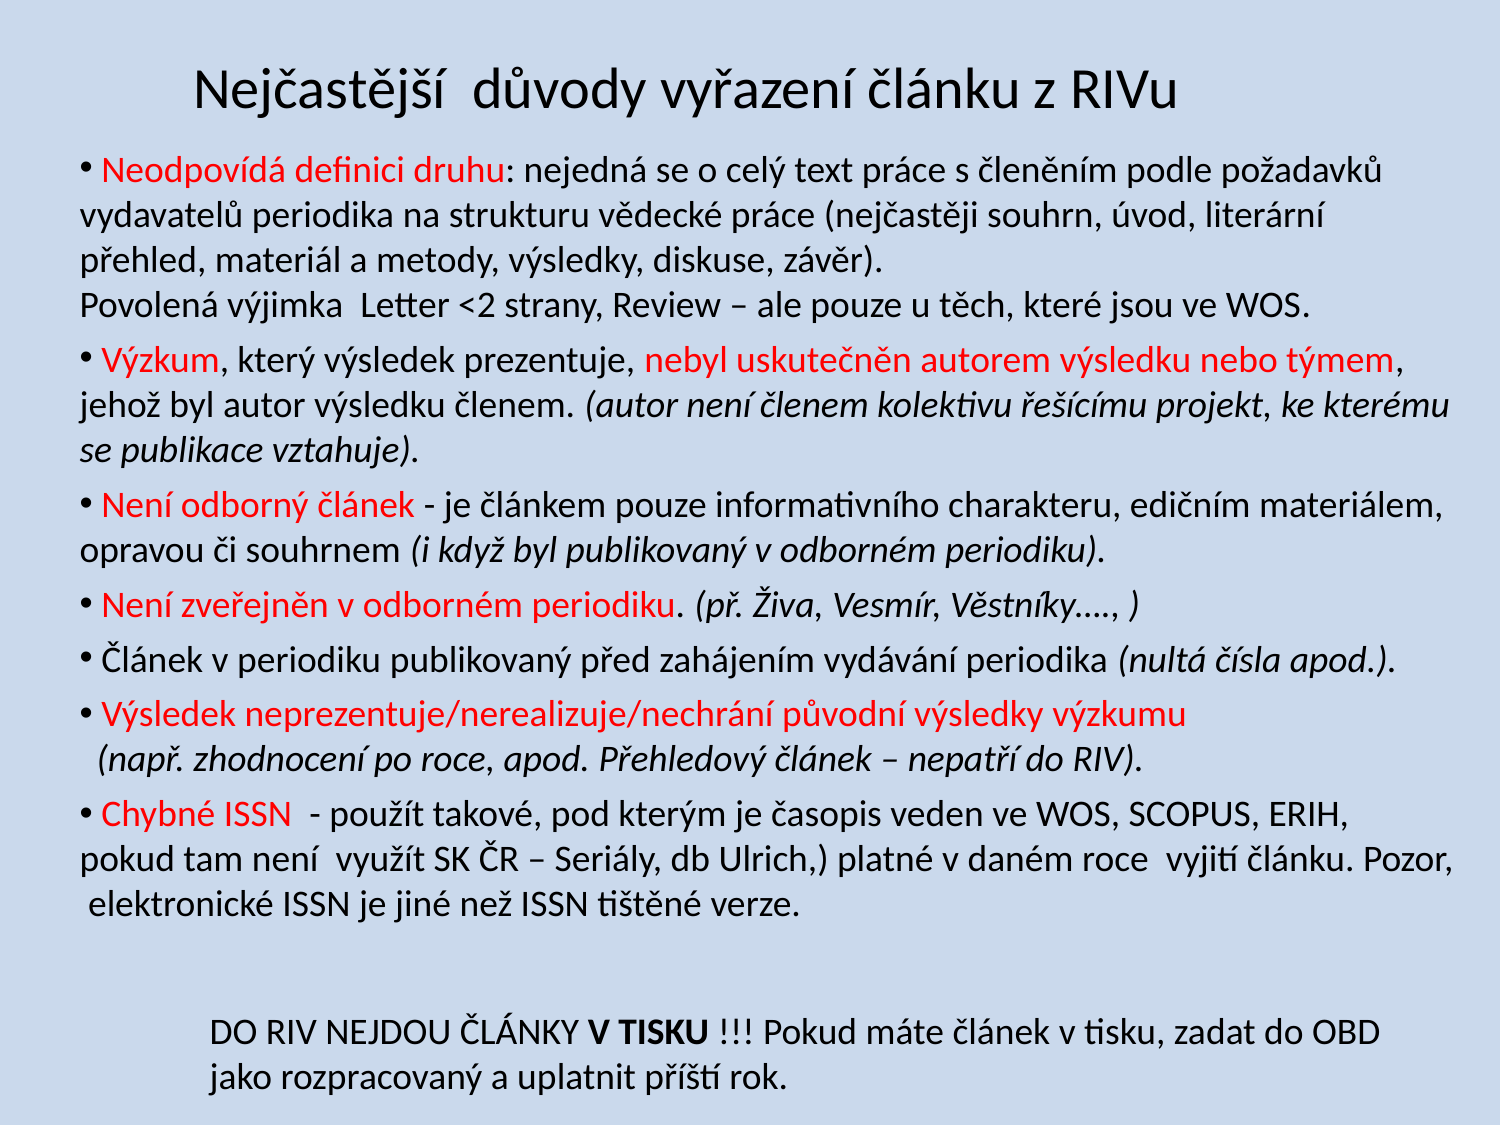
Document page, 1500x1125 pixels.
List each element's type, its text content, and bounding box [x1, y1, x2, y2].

text_box Nejčastější důvody vyřazení článku z RIVu [178, 42, 1194, 128]
text_box Neodpovídá definici druhu: nejedná se o celý text práce s členěním podle požadavků vydavatelů periodika na strukturu vědecké práce (nejčastěji souhrn, úvod, literární přehled, materiál a metody, výsledky, diskuse, závěr). Povolená výjimka Letter <2 strany, Review – ale pouze u těch, které jsou ve WOS. Výzkum, který výsledek prezentuje, nebyl uskutečněn autorem výsledku nebo týmem, jehož byl autor výsledku členem. (autor není členem kolektivu řešícímu projekt, ke kterému se publikace vztahuje). Není odborný článek - je článkem pouze informativního charakteru, edičním materiálem, opravou či souhrnem (i když byl publikovaný v odborném periodiku). Není zveřejněn v odborném periodiku. (př. Živa, Vesmír, Věstníky…., ) Článek v periodiku publikovaný před zahájením vydávání periodika (nultá čísla apod.). Výsledek neprezentuje/nerealizuje/nechrání původní výsledky výzkumu (např. zhodnocení po roce, apod. Přehledový článek – nepatří do RIV). Chybné ISSN - použít takové, pod kterým je časopis veden ve WOS, SCOPUS, ERIH, pokud tam není využít SK ČR – Seriály, db Ulrich,) platné v daném roce vyjití článku. Pozor, elektronické ISSN je jiné než ISSN tištěné verze. [64, 137, 1471, 932]
text_box DO RIV NEJDOU ČLÁNKY V TISKU !!! Pokud máte článek v tisku, zadat do OBD jako rozpracovaný a uplatnit příští rok. [194, 999, 1435, 1105]
